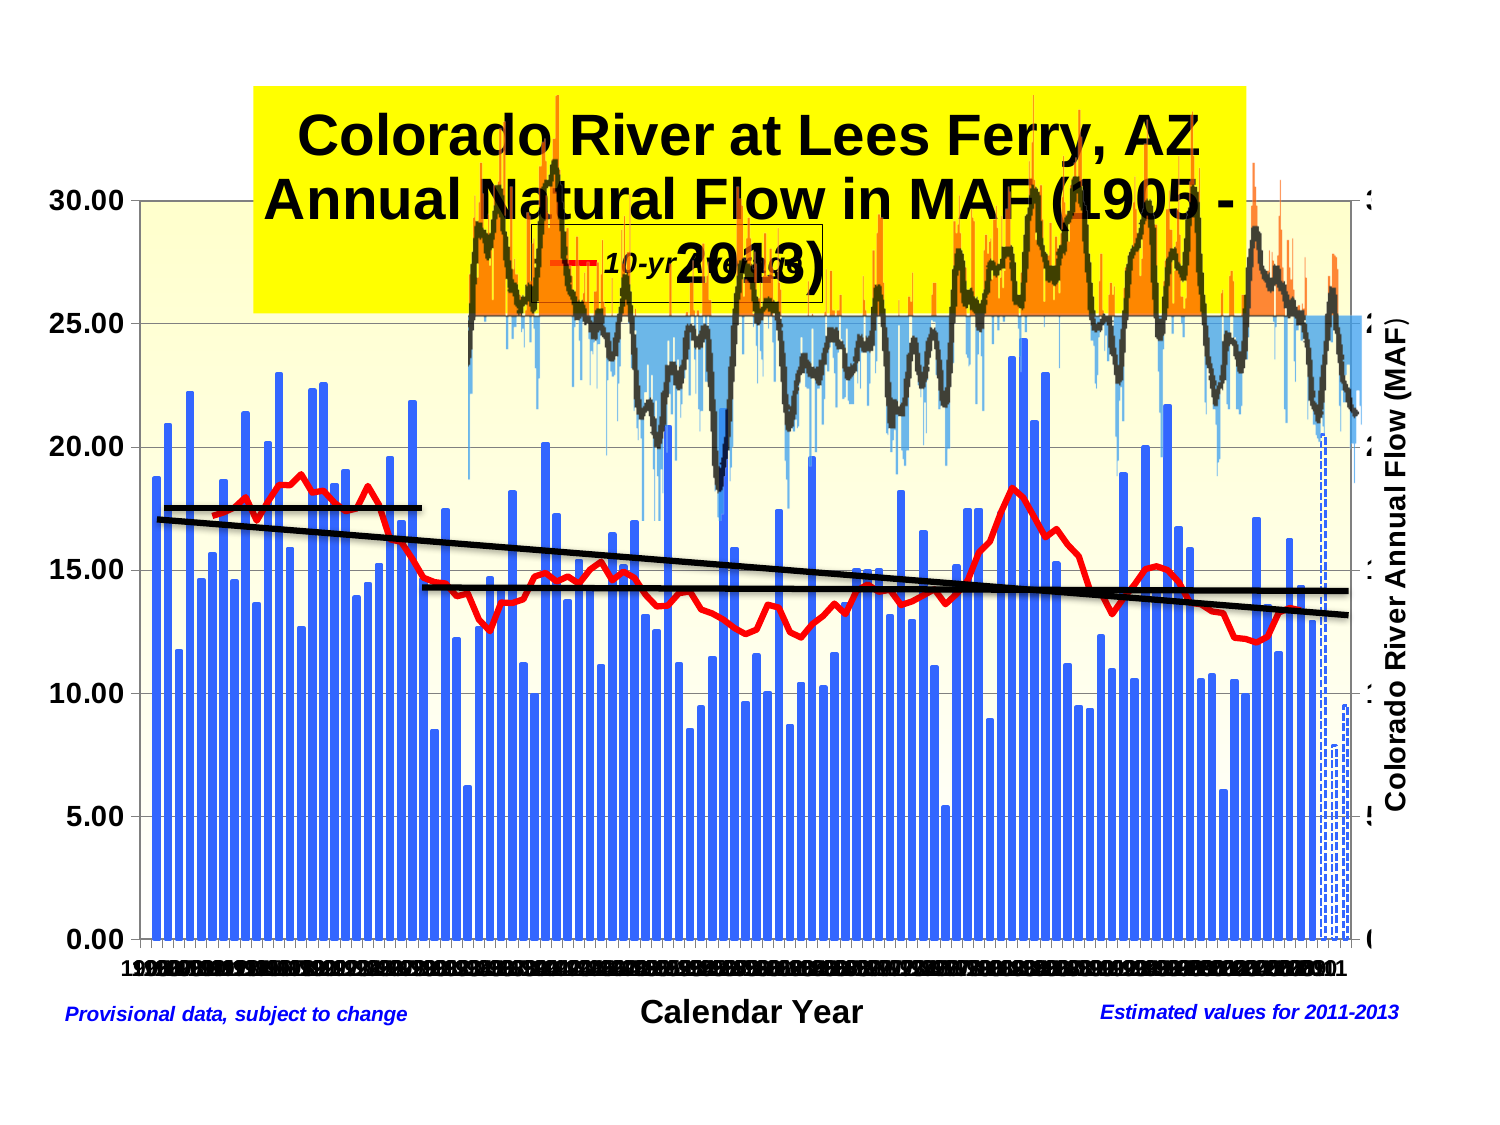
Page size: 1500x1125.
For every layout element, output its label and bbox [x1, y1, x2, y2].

text_box [421, 587, 1349, 592]
text_box [156, 519, 1349, 616]
chart [46, 83, 1454, 1042]
picture [467, 94, 1365, 521]
